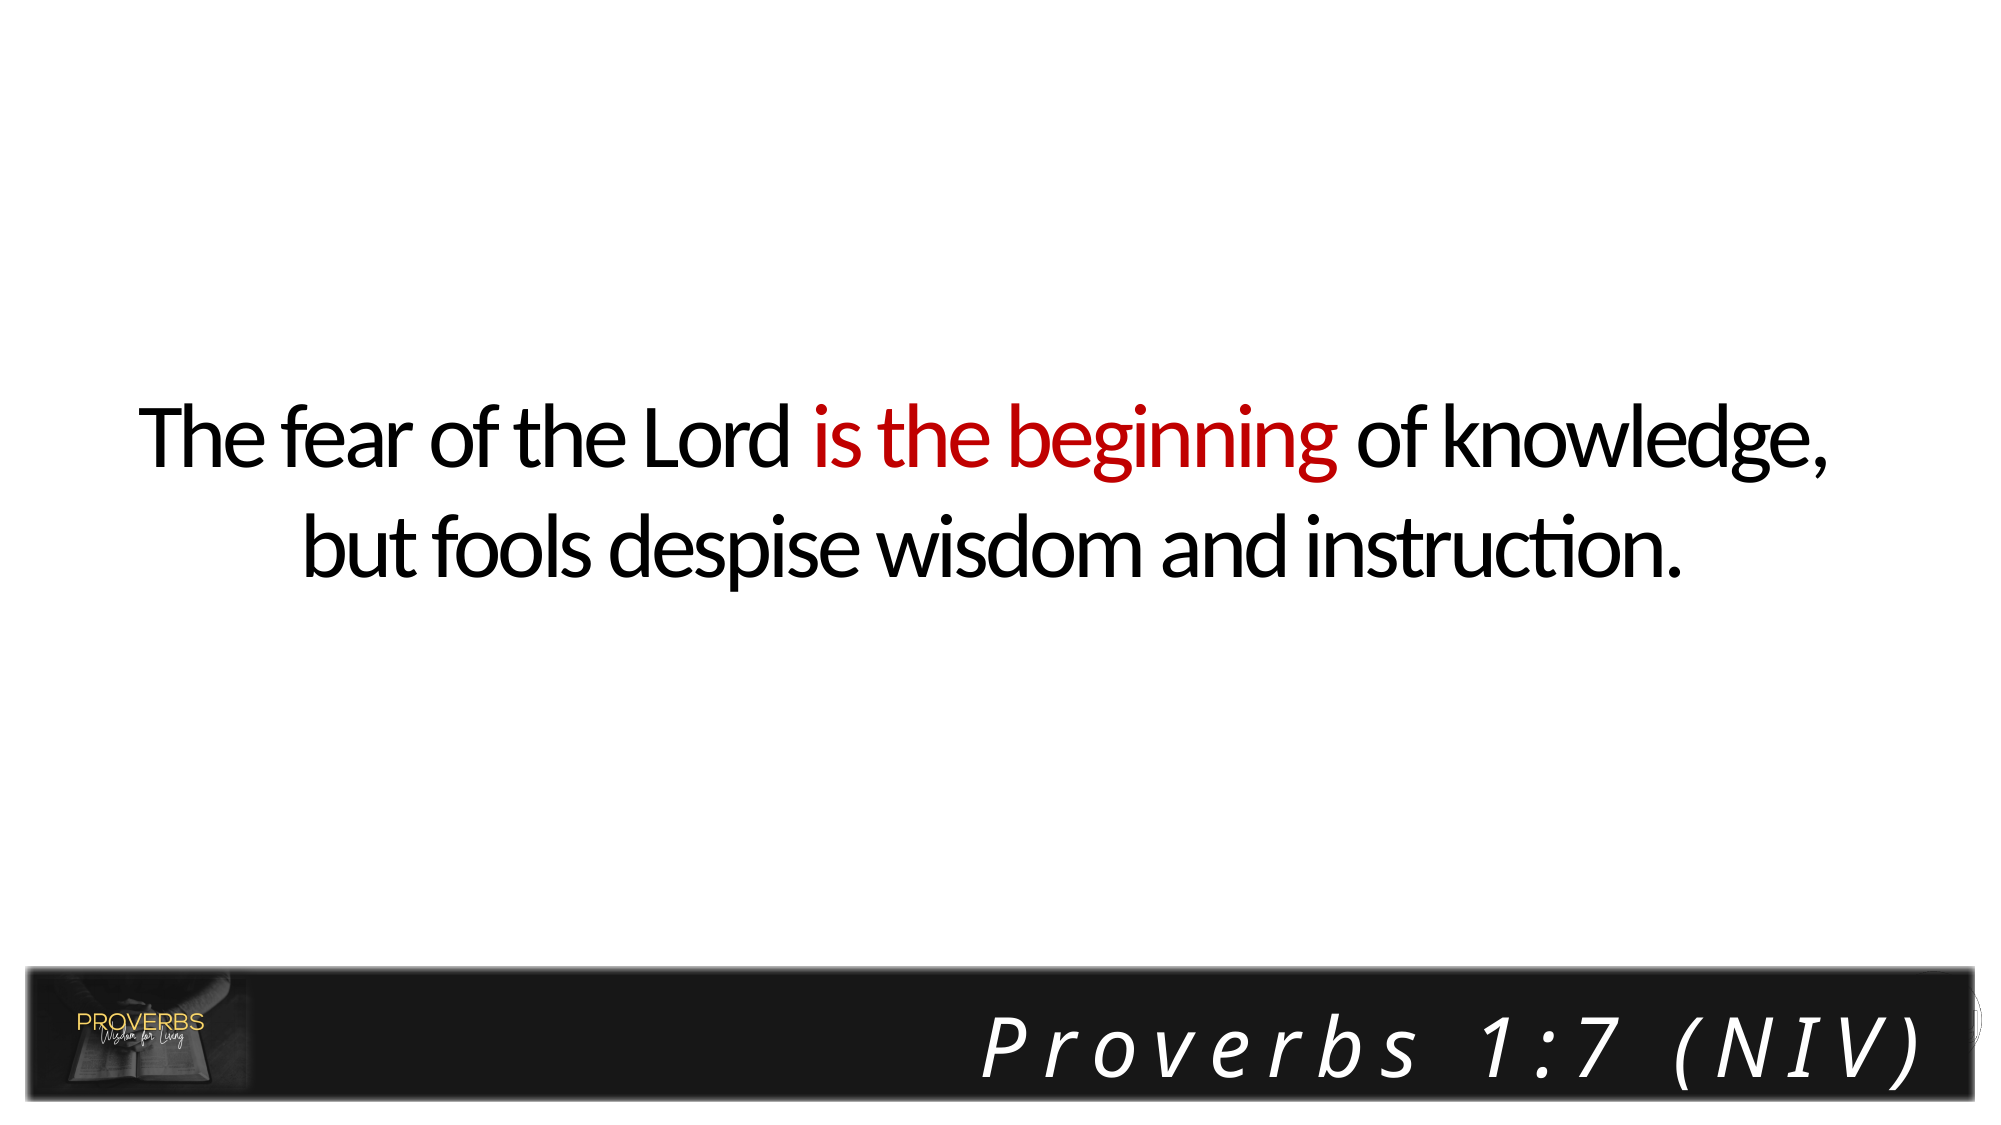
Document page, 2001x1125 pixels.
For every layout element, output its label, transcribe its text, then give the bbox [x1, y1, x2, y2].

text_box The fear of the Lord is the beginning of knowledge, but fools despise wisdom and instruction. [68, 51, 1919, 920]
text_box Proverbs 1:7 (NIV) [262, 977, 1968, 1096]
picture [1758, 966, 1990, 1074]
picture [25, 966, 258, 1098]
